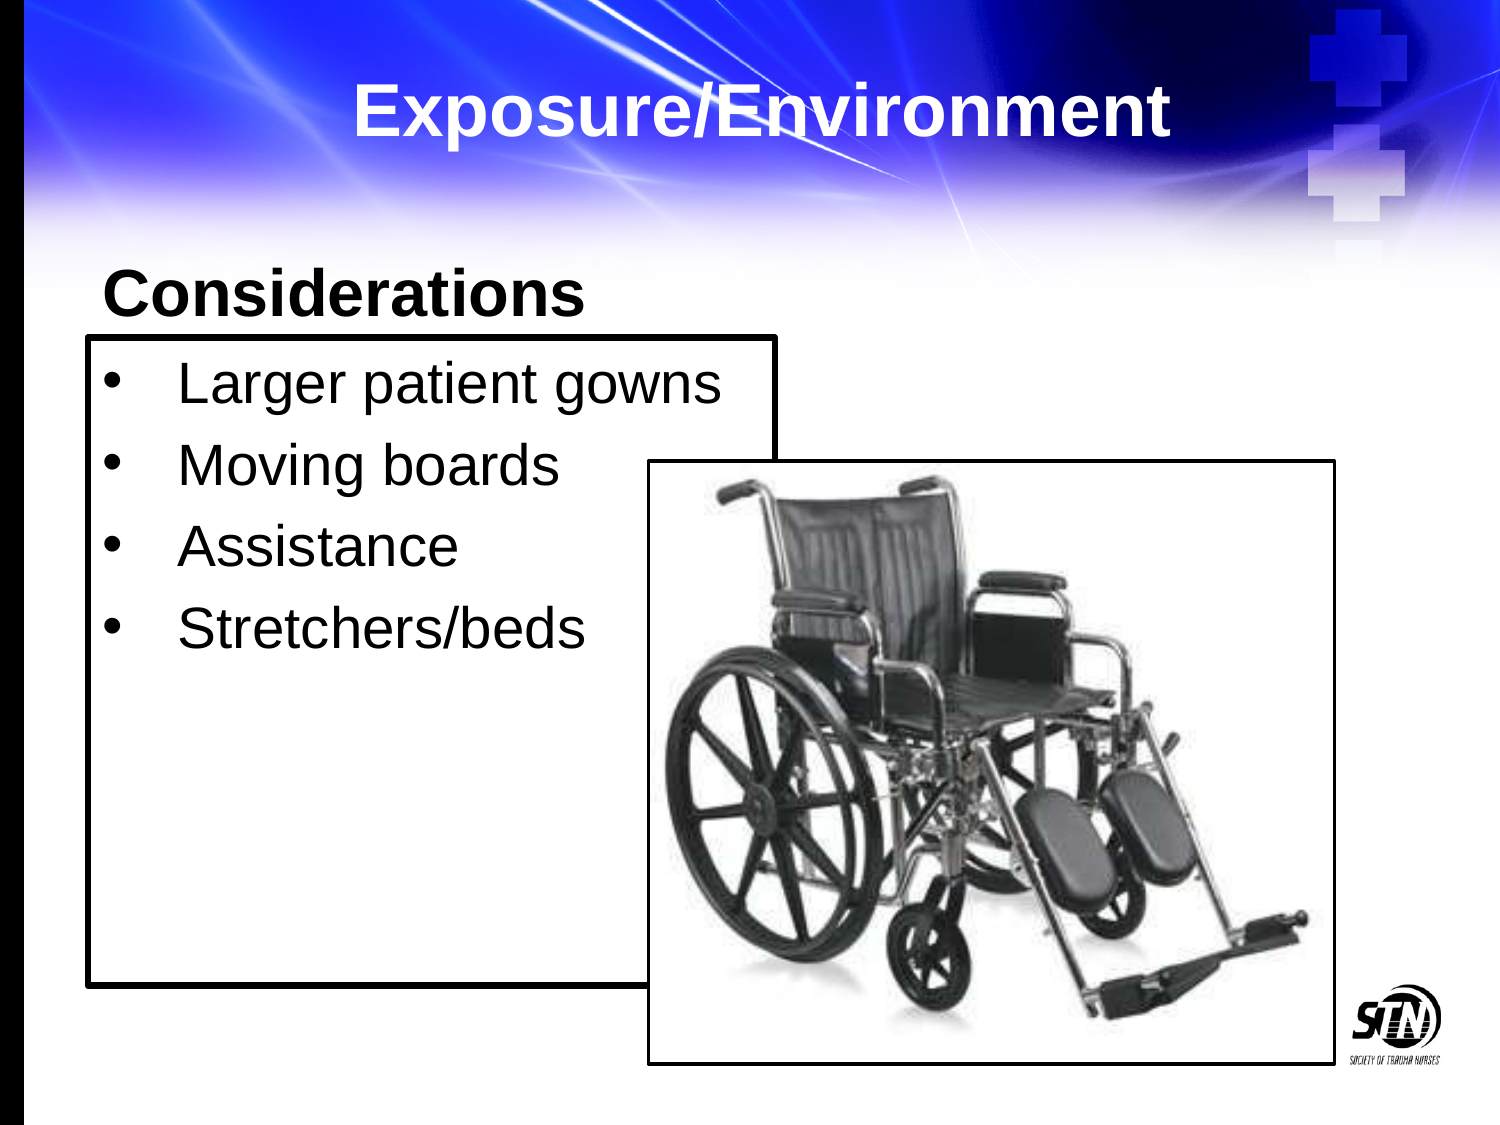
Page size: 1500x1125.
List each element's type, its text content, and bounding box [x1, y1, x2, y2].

list Considerations [75, 232, 726, 338]
list Larger patient gowns Moving boards Assistance Stretchers/beds [87, 337, 775, 986]
picture [0, 0, 1500, 1125]
title Exposure/Environment [24, 12, 1500, 200]
